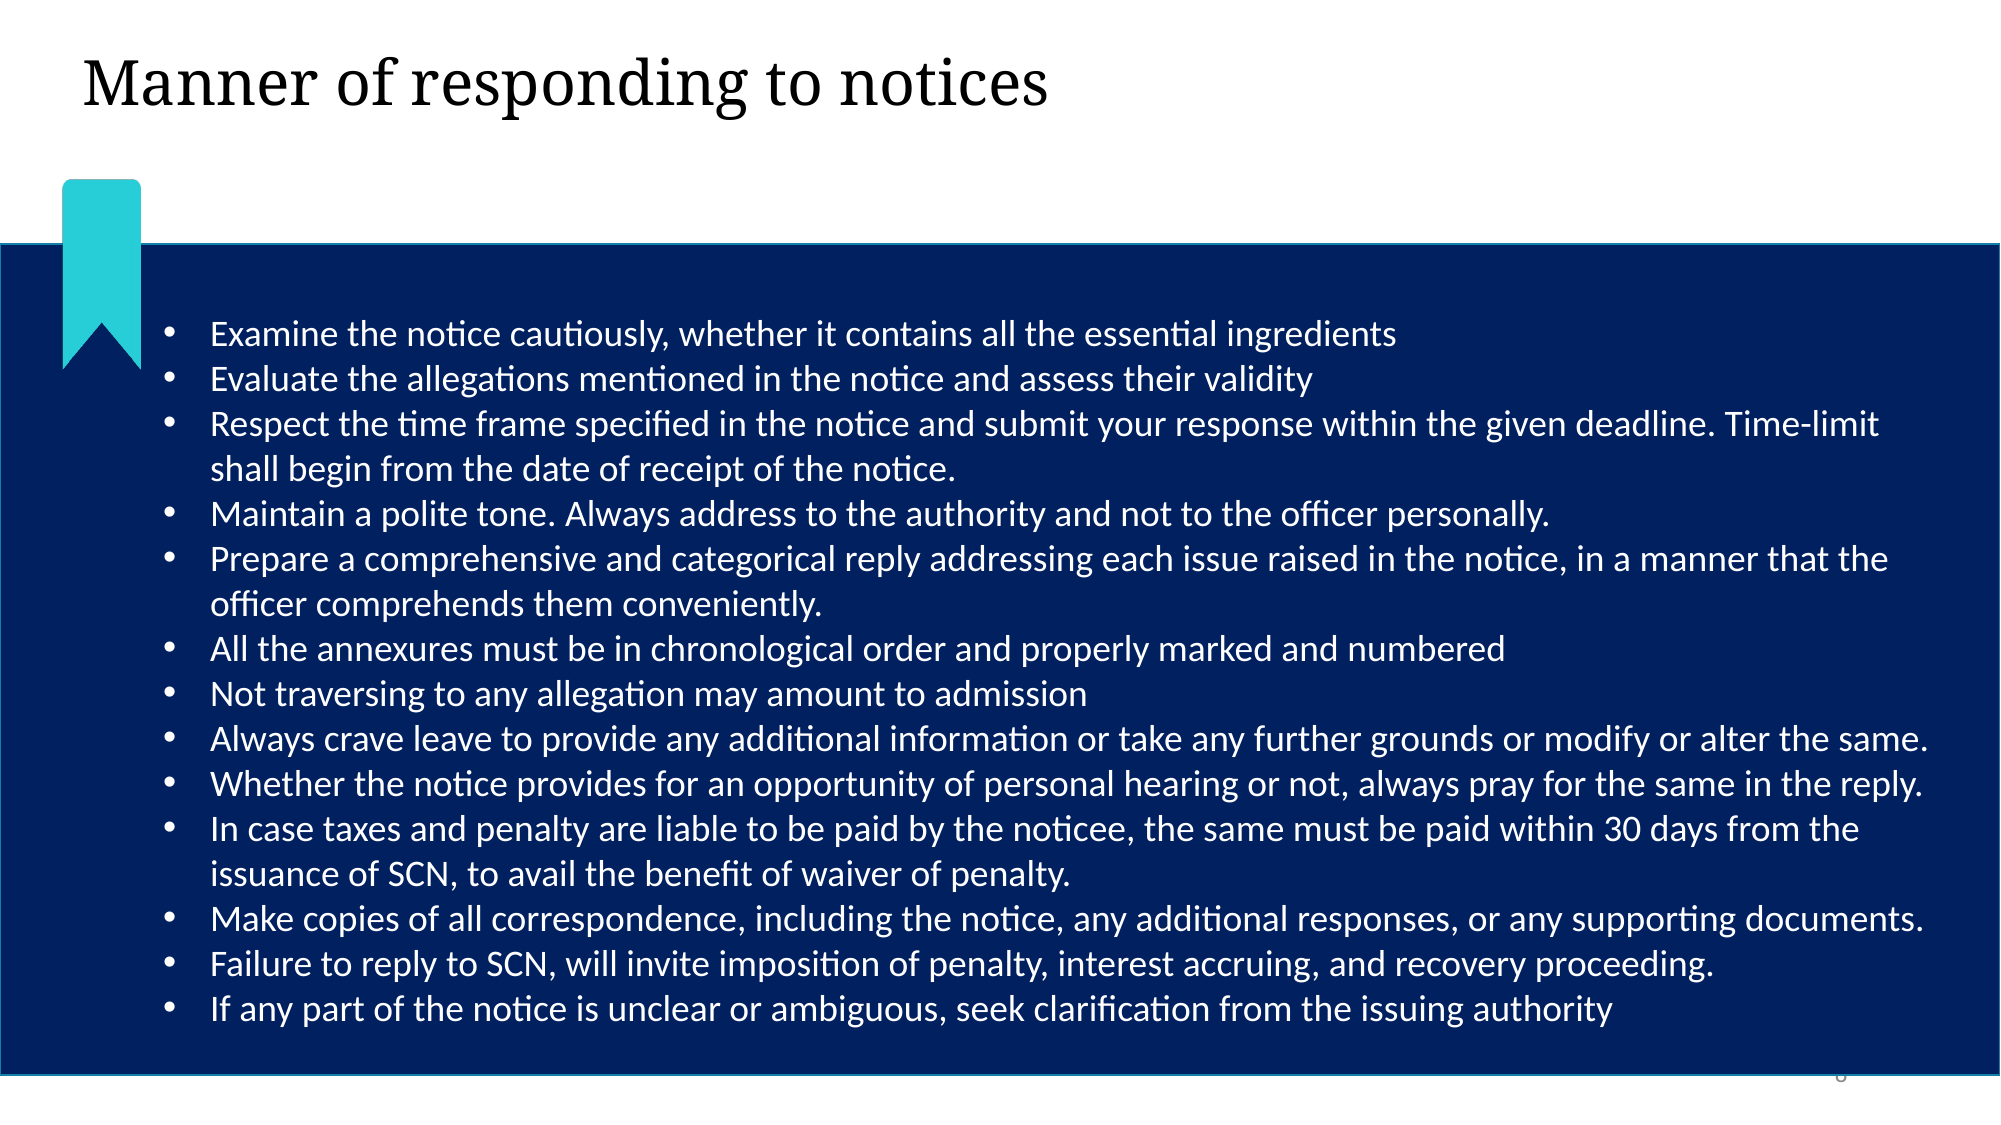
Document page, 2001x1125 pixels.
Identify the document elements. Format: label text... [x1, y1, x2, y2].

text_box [0, 160, 2000, 1125]
text_box Manner of responding to notices [67, 35, 1834, 126]
